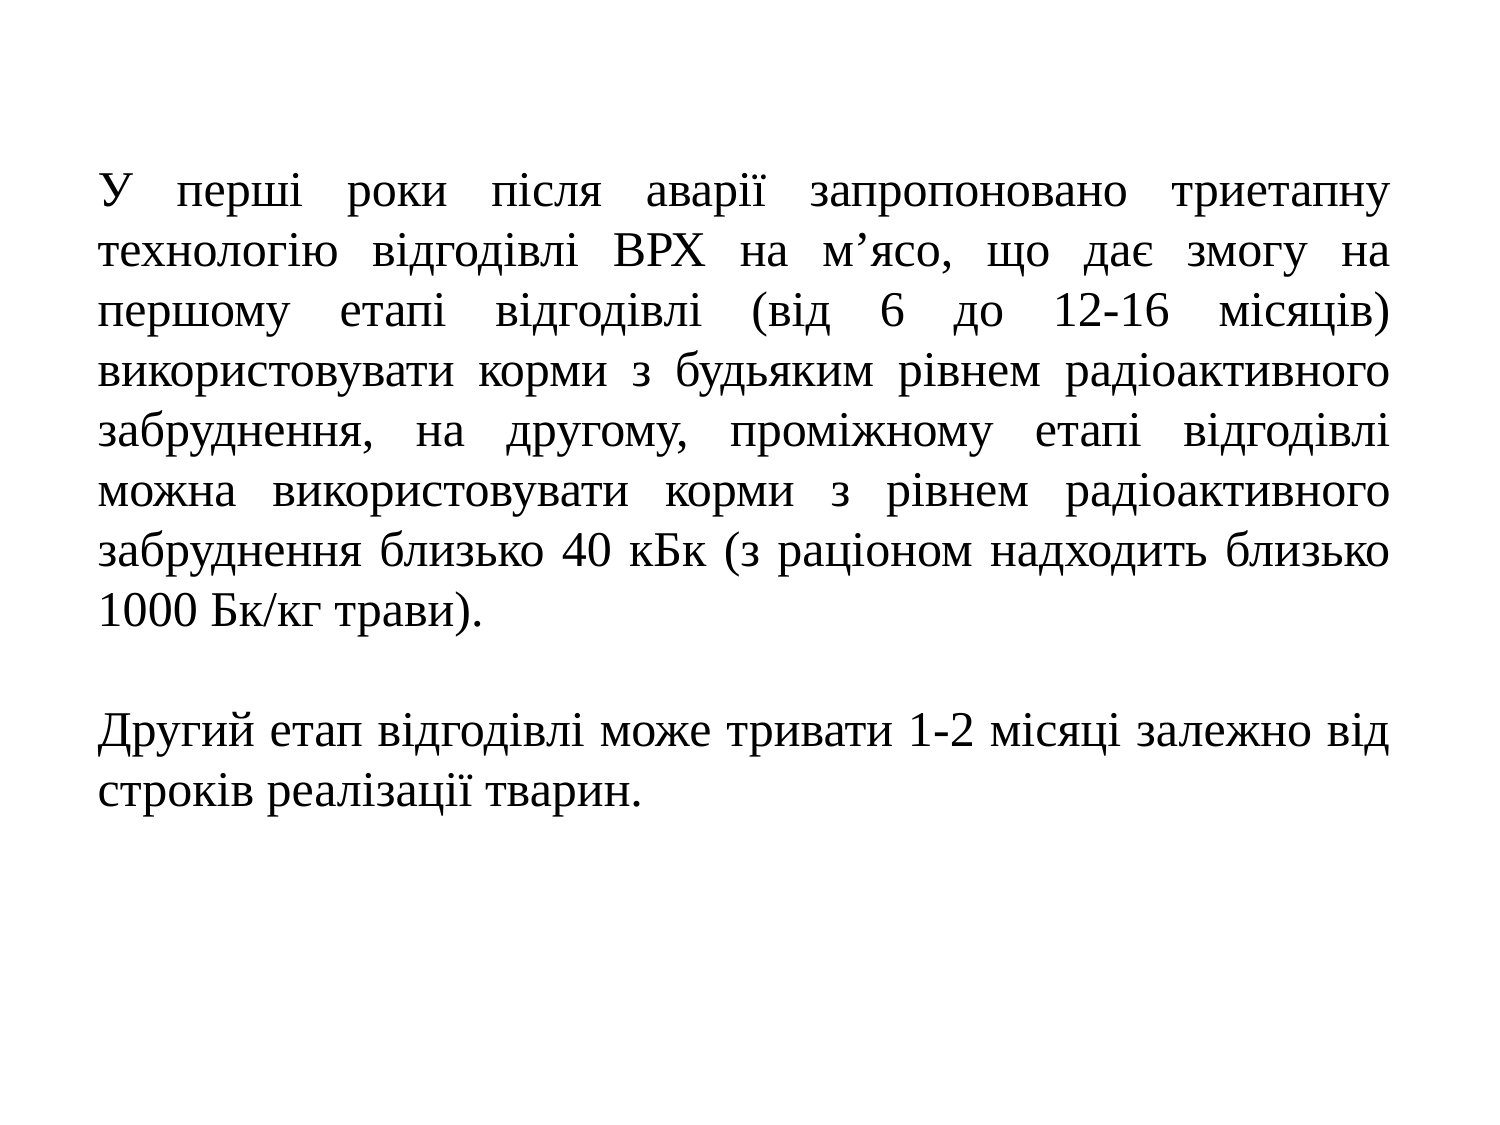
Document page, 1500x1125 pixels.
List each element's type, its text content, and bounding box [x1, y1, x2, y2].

text_box У перші роки після аварії запропоновано триетапну технологію відгодівлі ВРХ на м’ясо, що дає змогу на першому етапі відгодівлі (від 6 до 12-16 місяців) використовувати корми з будьяким рівнем радіоактивного забруднення, на другому, проміжному етапі відгодівлі можна використовувати корми з рівнем радіоактивного забруднення близько 40 кБк (з раціоном надходить близько 1000 Бк/кг трави). Другий етап відгодівлі може тривати 1-2 місяці залежно від строків реалізації тварин. [82, 148, 1406, 824]
